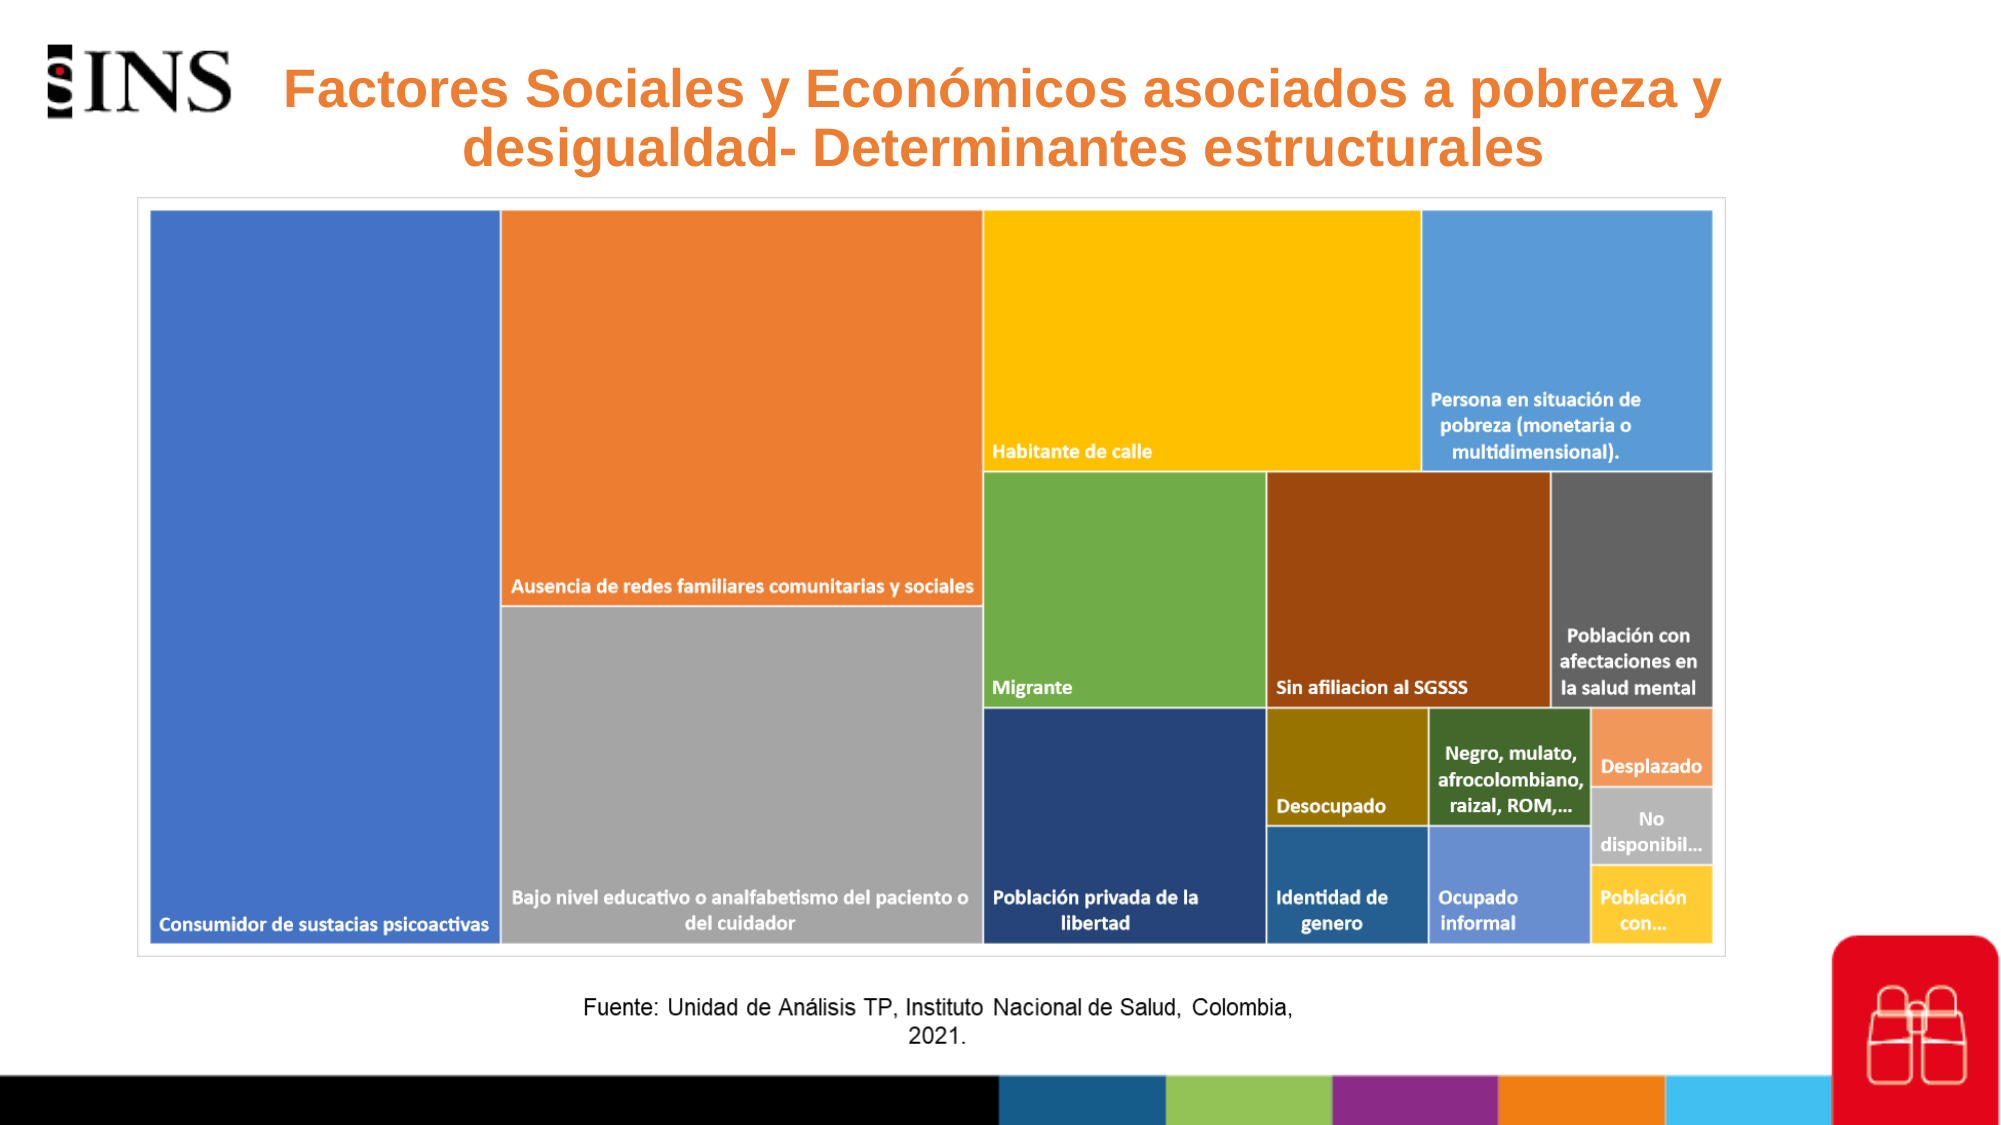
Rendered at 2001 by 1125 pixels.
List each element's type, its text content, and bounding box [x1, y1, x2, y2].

text_box Factores Sociales y Económicos asociados a pobreza y desigualdad- Determinantes estructurales [177, 40, 1831, 198]
picture [0, 0, 2001, 1125]
